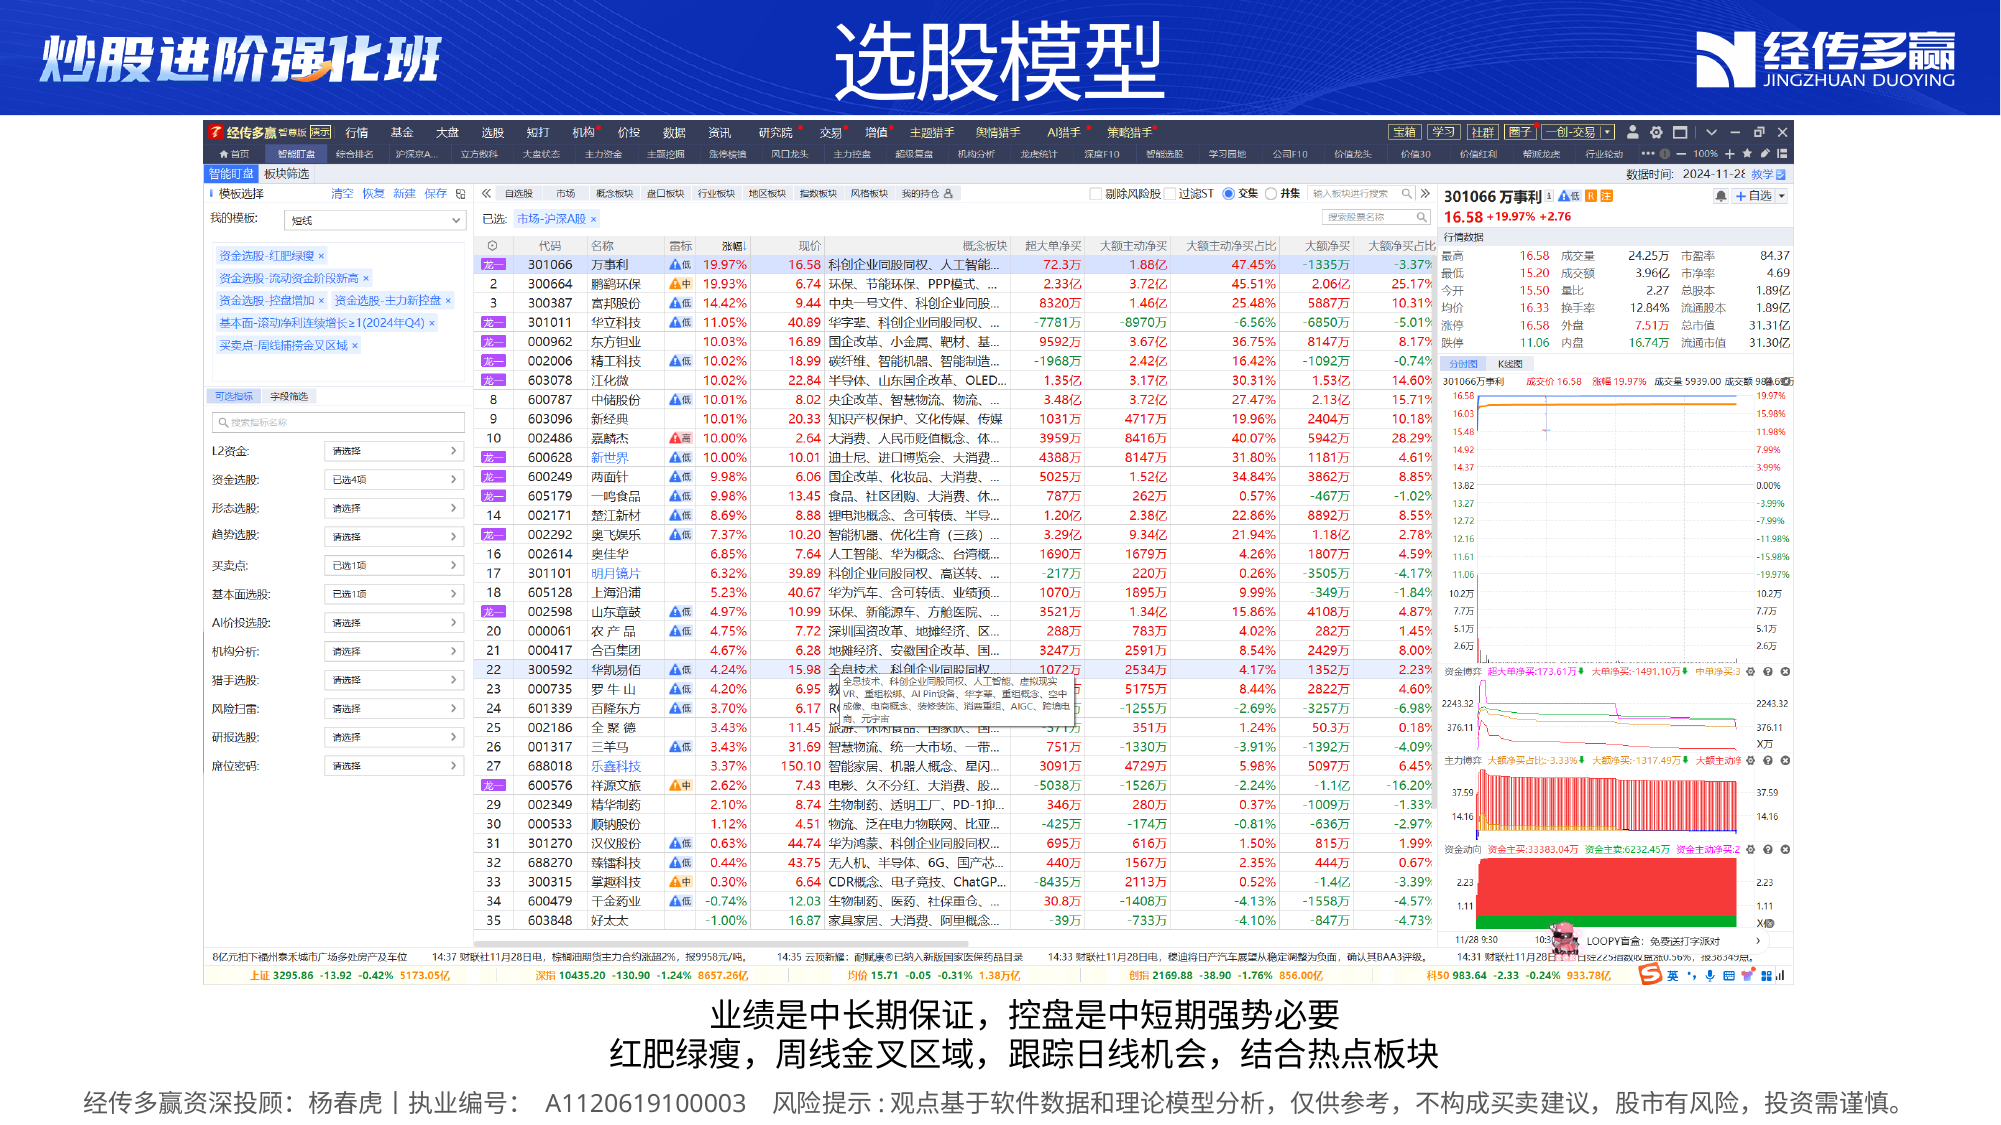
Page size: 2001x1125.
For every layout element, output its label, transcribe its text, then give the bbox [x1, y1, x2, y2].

text_box 选股模型 [0, 0, 2000, 120]
text_box 业绩是中长期保证，控盘是中短期强势必要 红肥绿瘦，周线金叉区域，跟踪日线机会，结合热点板块 [203, 986, 1847, 1081]
picture [0, 0, 2001, 1125]
